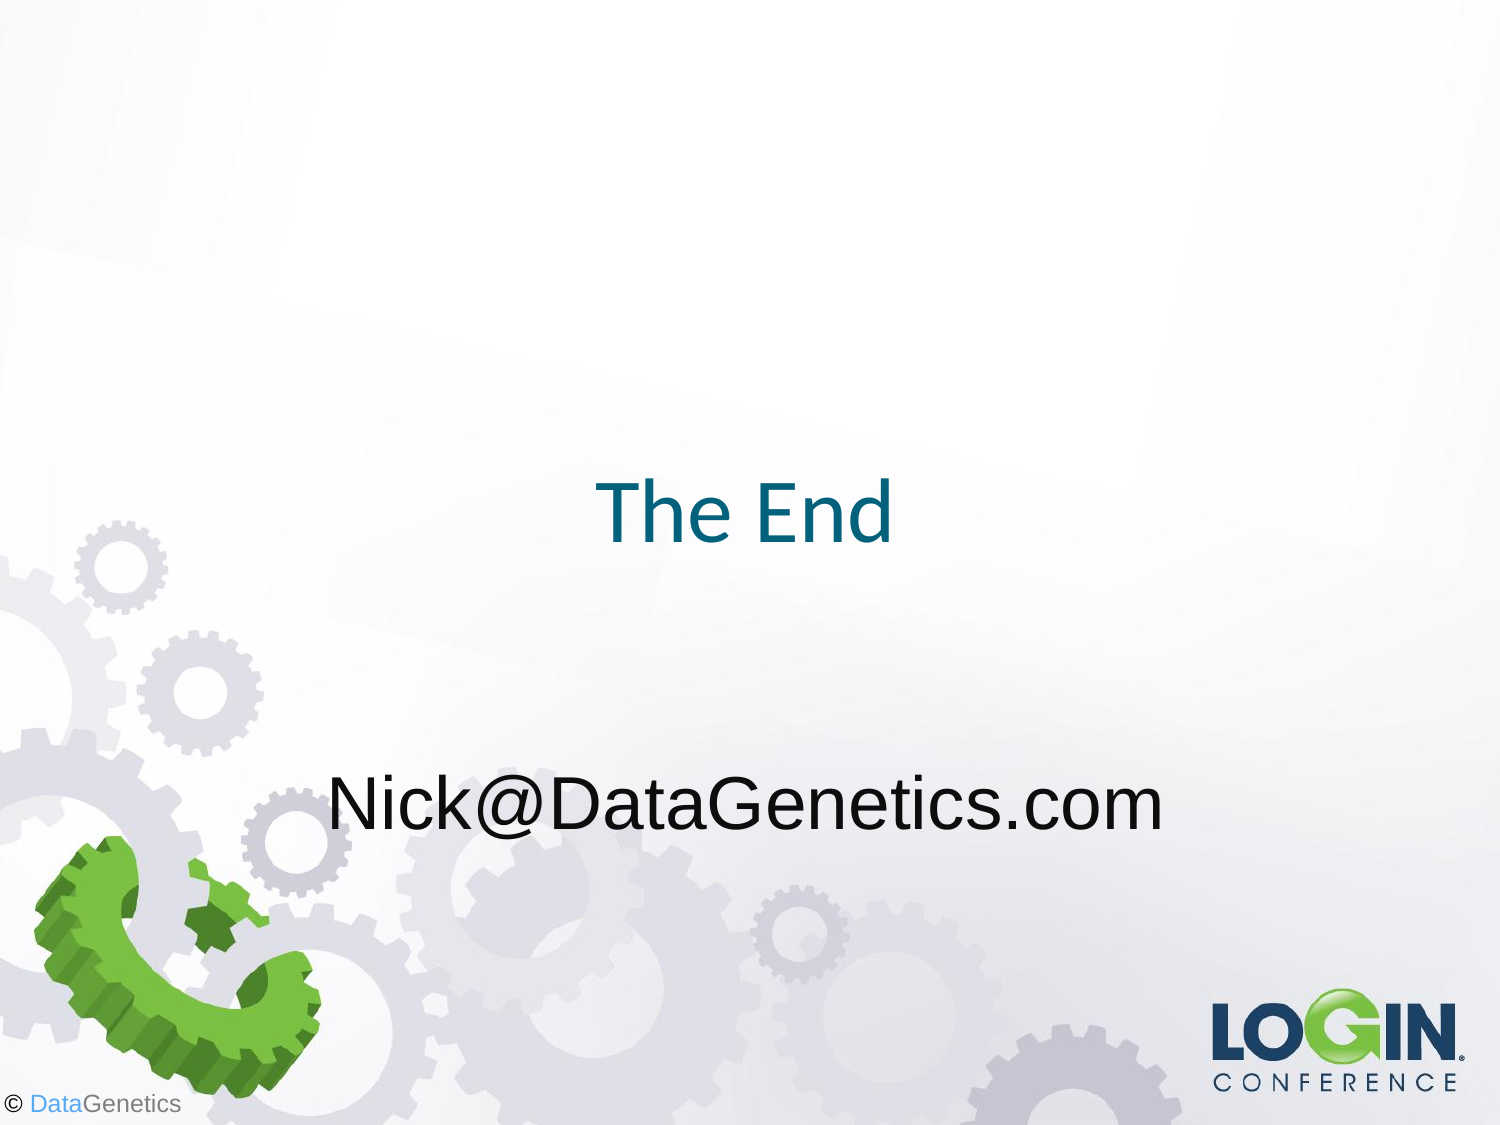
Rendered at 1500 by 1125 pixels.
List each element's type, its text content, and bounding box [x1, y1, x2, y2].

text_box Nick@DataGenetics.com [311, 747, 1181, 853]
picture [0, 0, 1500, 1125]
title The End [107, 385, 1384, 628]
